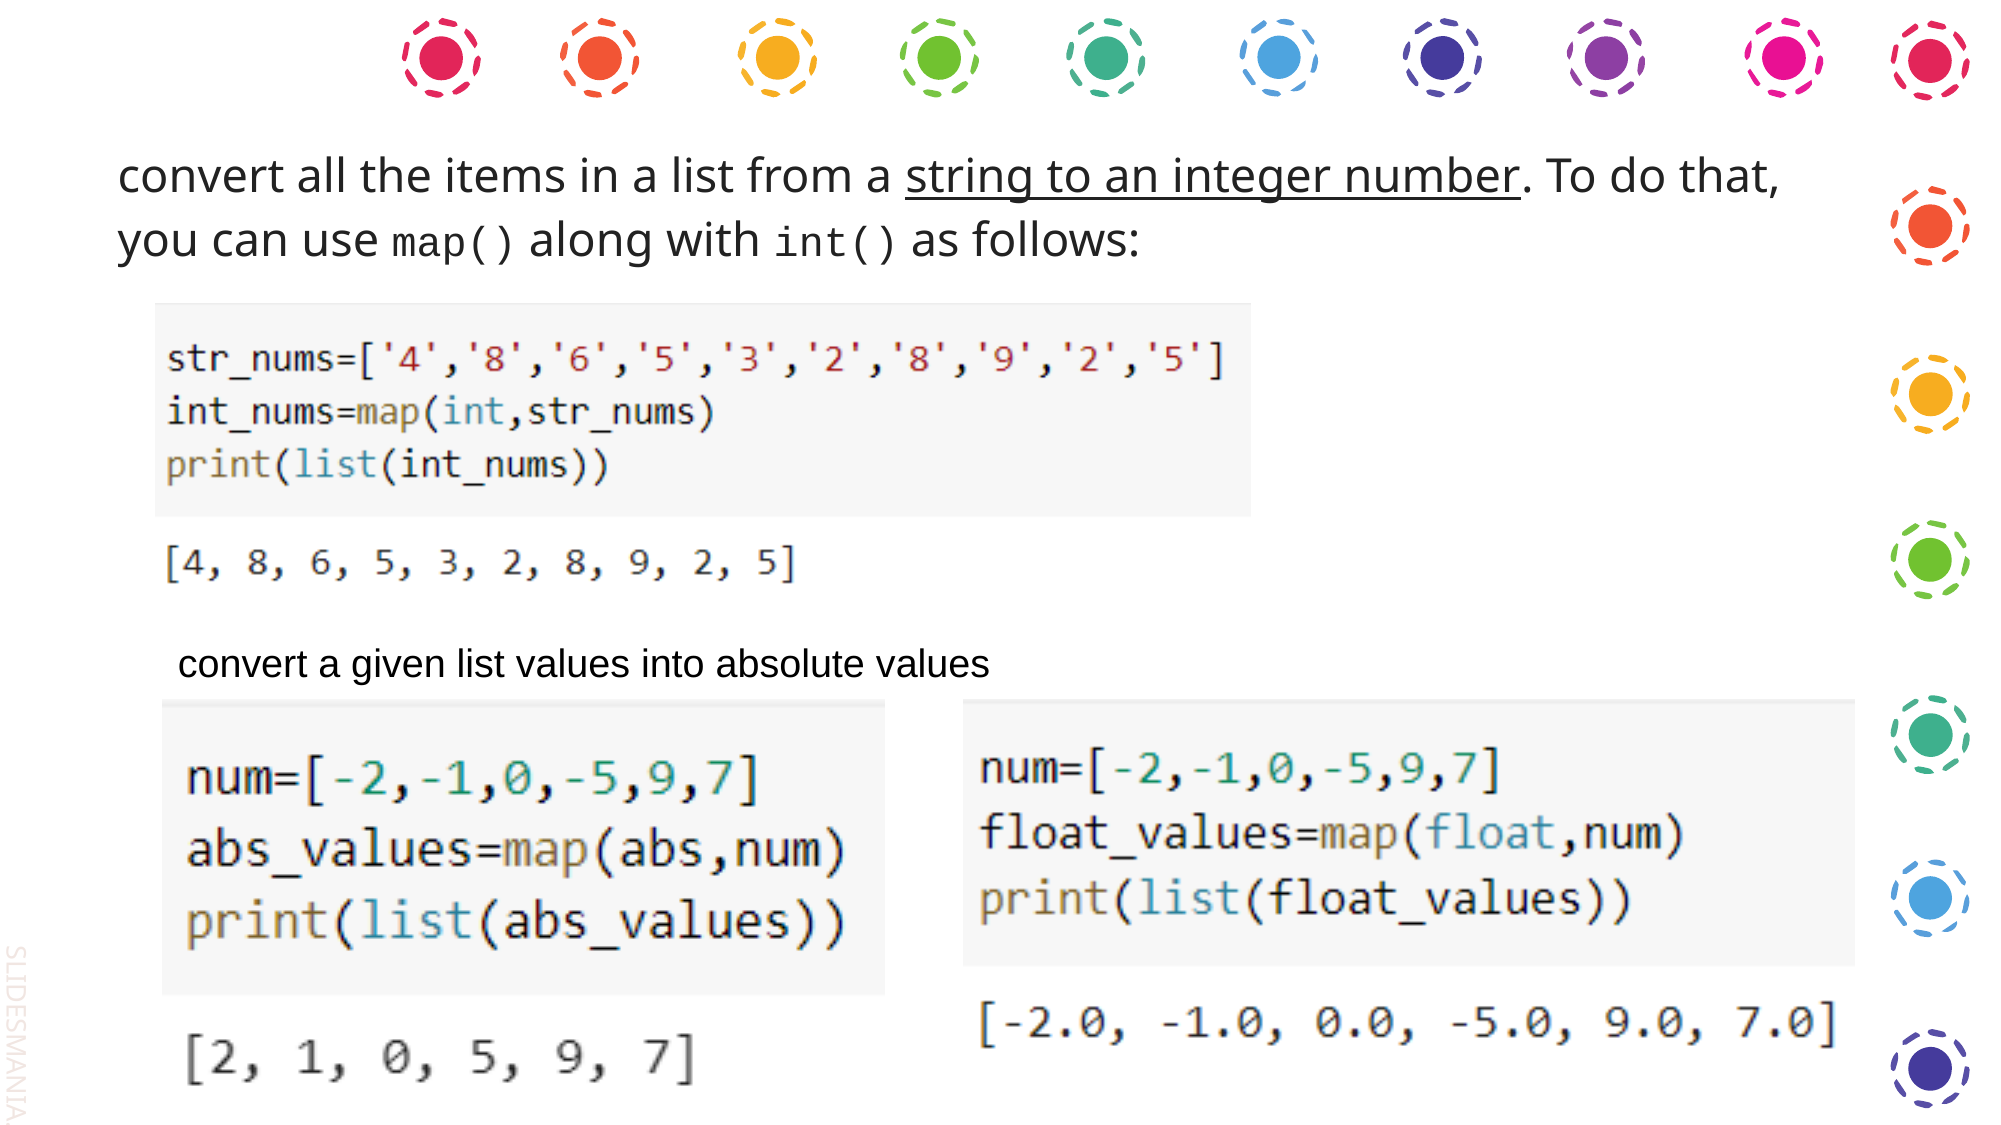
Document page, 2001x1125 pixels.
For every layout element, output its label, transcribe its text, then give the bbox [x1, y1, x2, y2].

picture [162, 699, 885, 1125]
text_box convert all the items in a list from a string to an integer number. To do that, you can use map() along with int() as follows: [102, 130, 1855, 282]
picture [155, 303, 1251, 599]
text_box convert a given list values into absolute values [162, 623, 1579, 749]
picture [962, 699, 1856, 1077]
